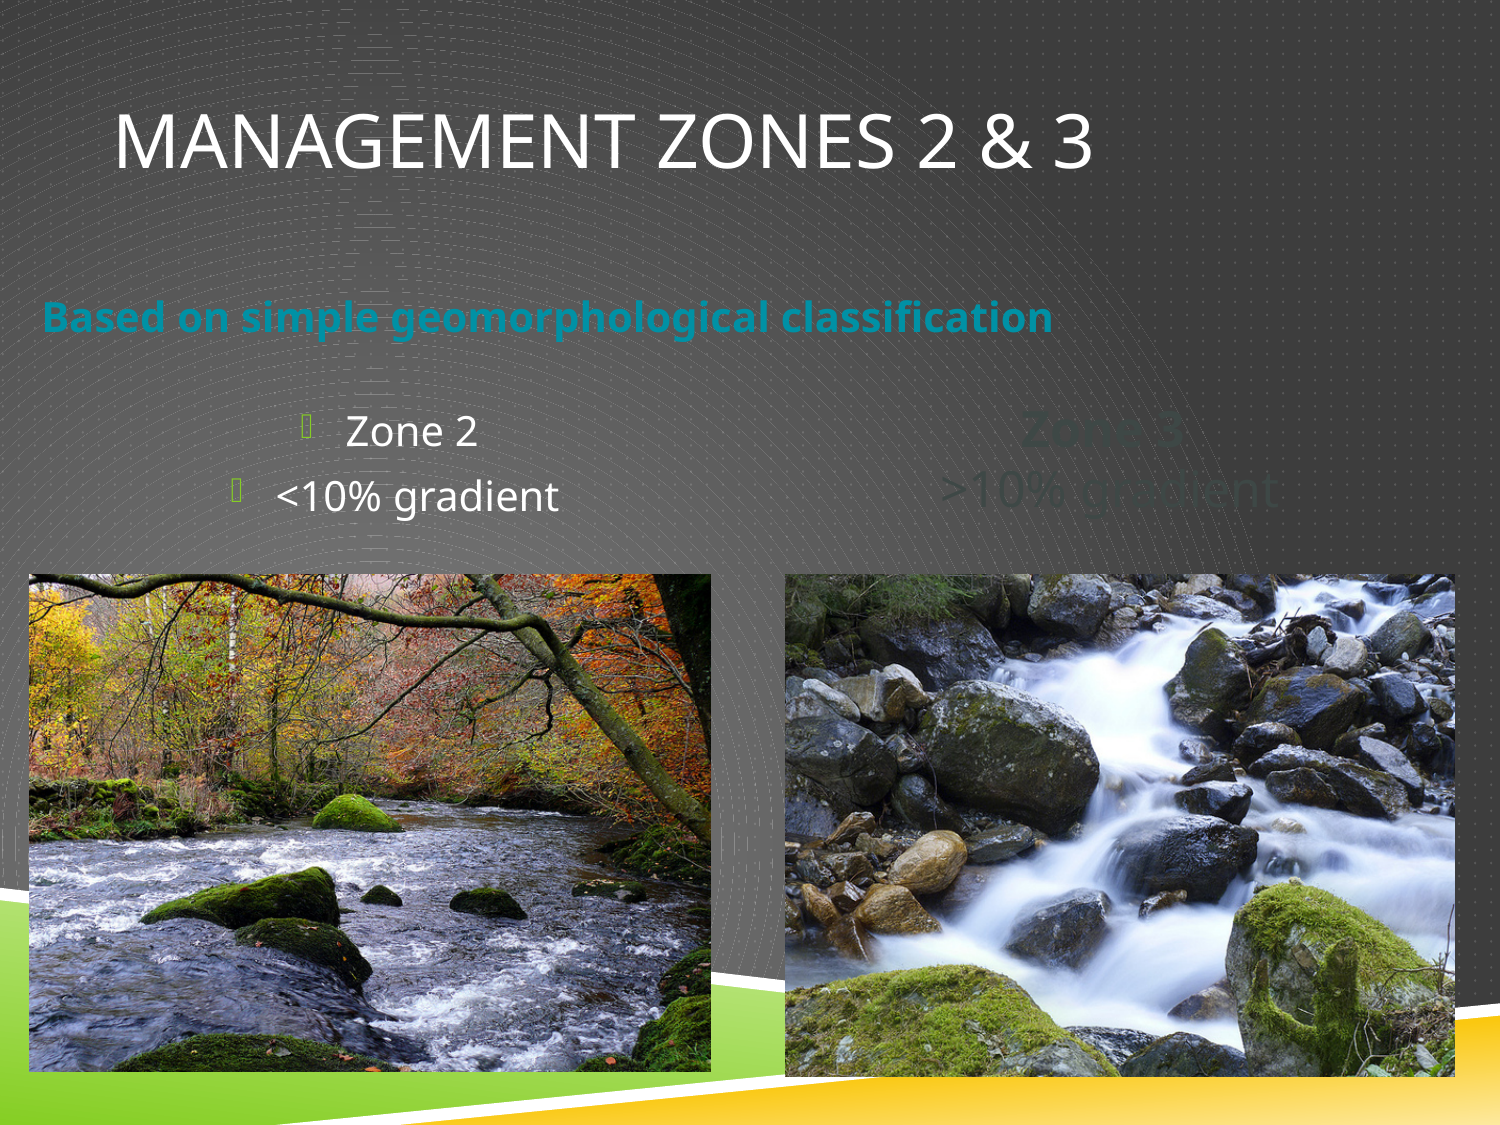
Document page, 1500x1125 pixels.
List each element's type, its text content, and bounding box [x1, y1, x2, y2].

title Management Zones 2 & 3 [112, 45, 1388, 233]
text_box Zone 3 >10% gradient [761, 397, 1459, 1071]
text_box Based on simple geomorphological classification [41, 290, 1435, 386]
list Zone 2 <10% gradient [41, 397, 738, 1047]
picture [785, 573, 1455, 1077]
picture [29, 573, 711, 1072]
